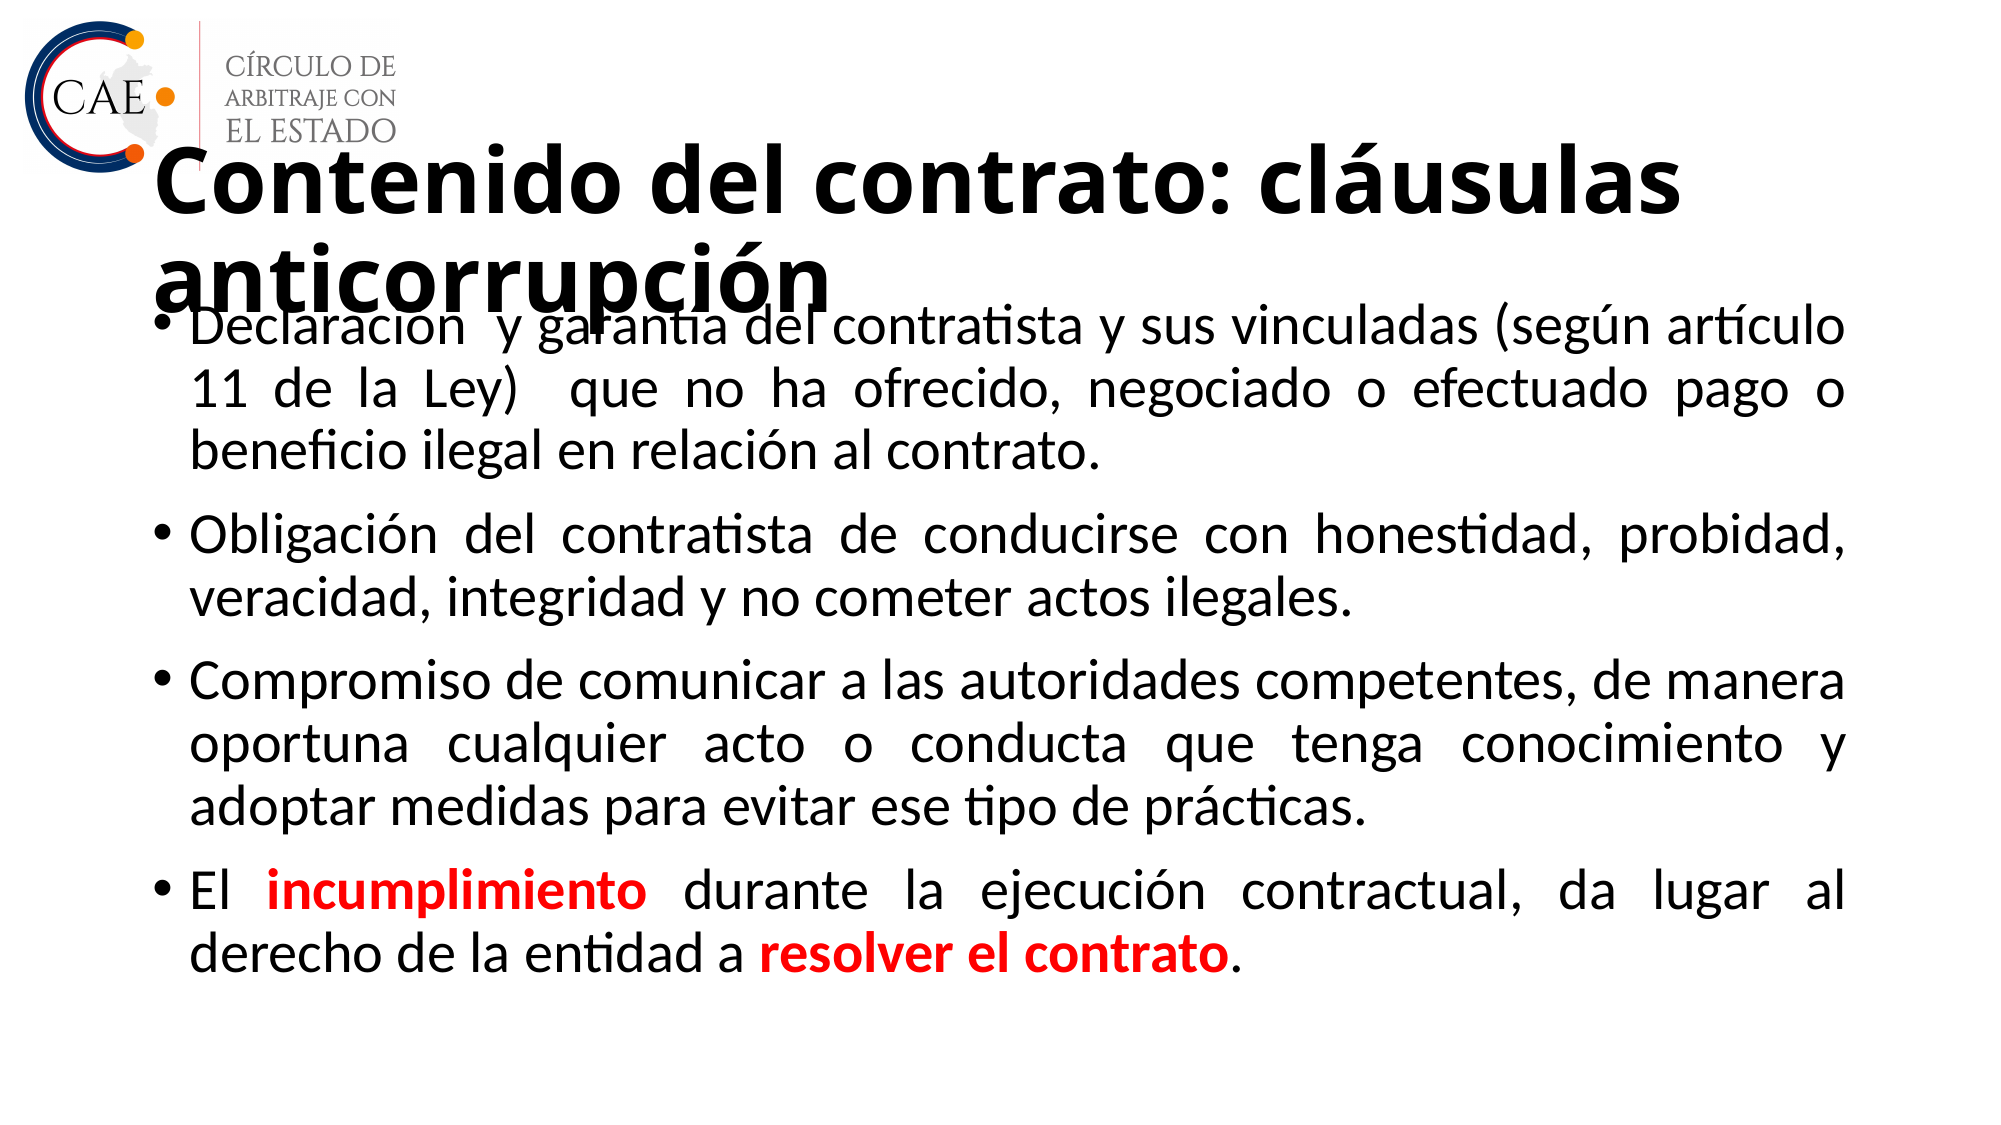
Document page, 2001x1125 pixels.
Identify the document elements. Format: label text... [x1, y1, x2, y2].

title Contenido del contrato: cláusulas anticorrupción [137, 124, 1933, 343]
list Declaración y garantía del contratista y sus vinculadas (según artículo 11 de la Ley) que no ha ofrecido, negociado o efectuado pago o beneficio ilegal en relación al contrato. Obligación del contratista de conducirse con honestidad, probidad, veracidad, integridad y no cometer actos ilegales. Compromiso de comunicar a las autoridades competentes, de manera oportuna cualquier acto o conducta que tenga conocimiento y adoptar medidas para evitar ese tipo de prácticas. El incumplimiento durante la ejecución contractual, da lugar al derecho de la entidad a resolver el contrato. [137, 286, 1863, 1001]
picture [23, 18, 400, 174]
